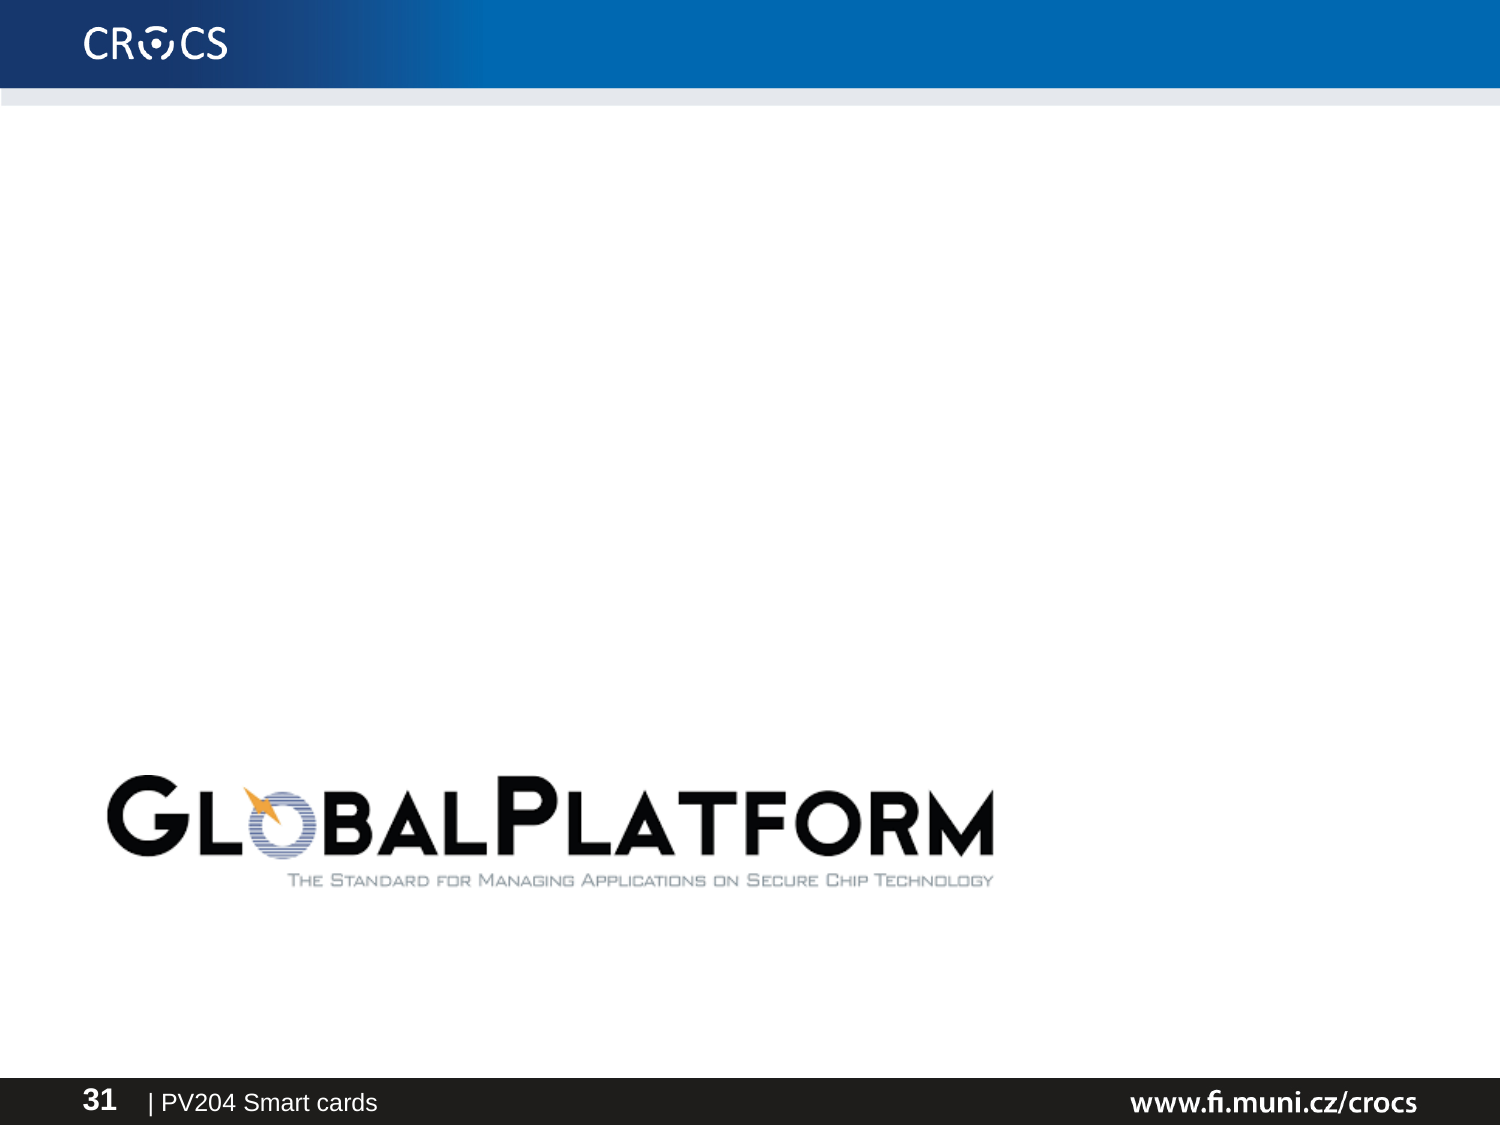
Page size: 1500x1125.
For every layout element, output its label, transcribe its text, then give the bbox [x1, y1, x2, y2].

slide_number 31 [82, 1078, 148, 1125]
title Globalplatform [118, 722, 1394, 947]
picture [0, 0, 1500, 1125]
footer | PV204 Smart cards [148, 1078, 809, 1125]
